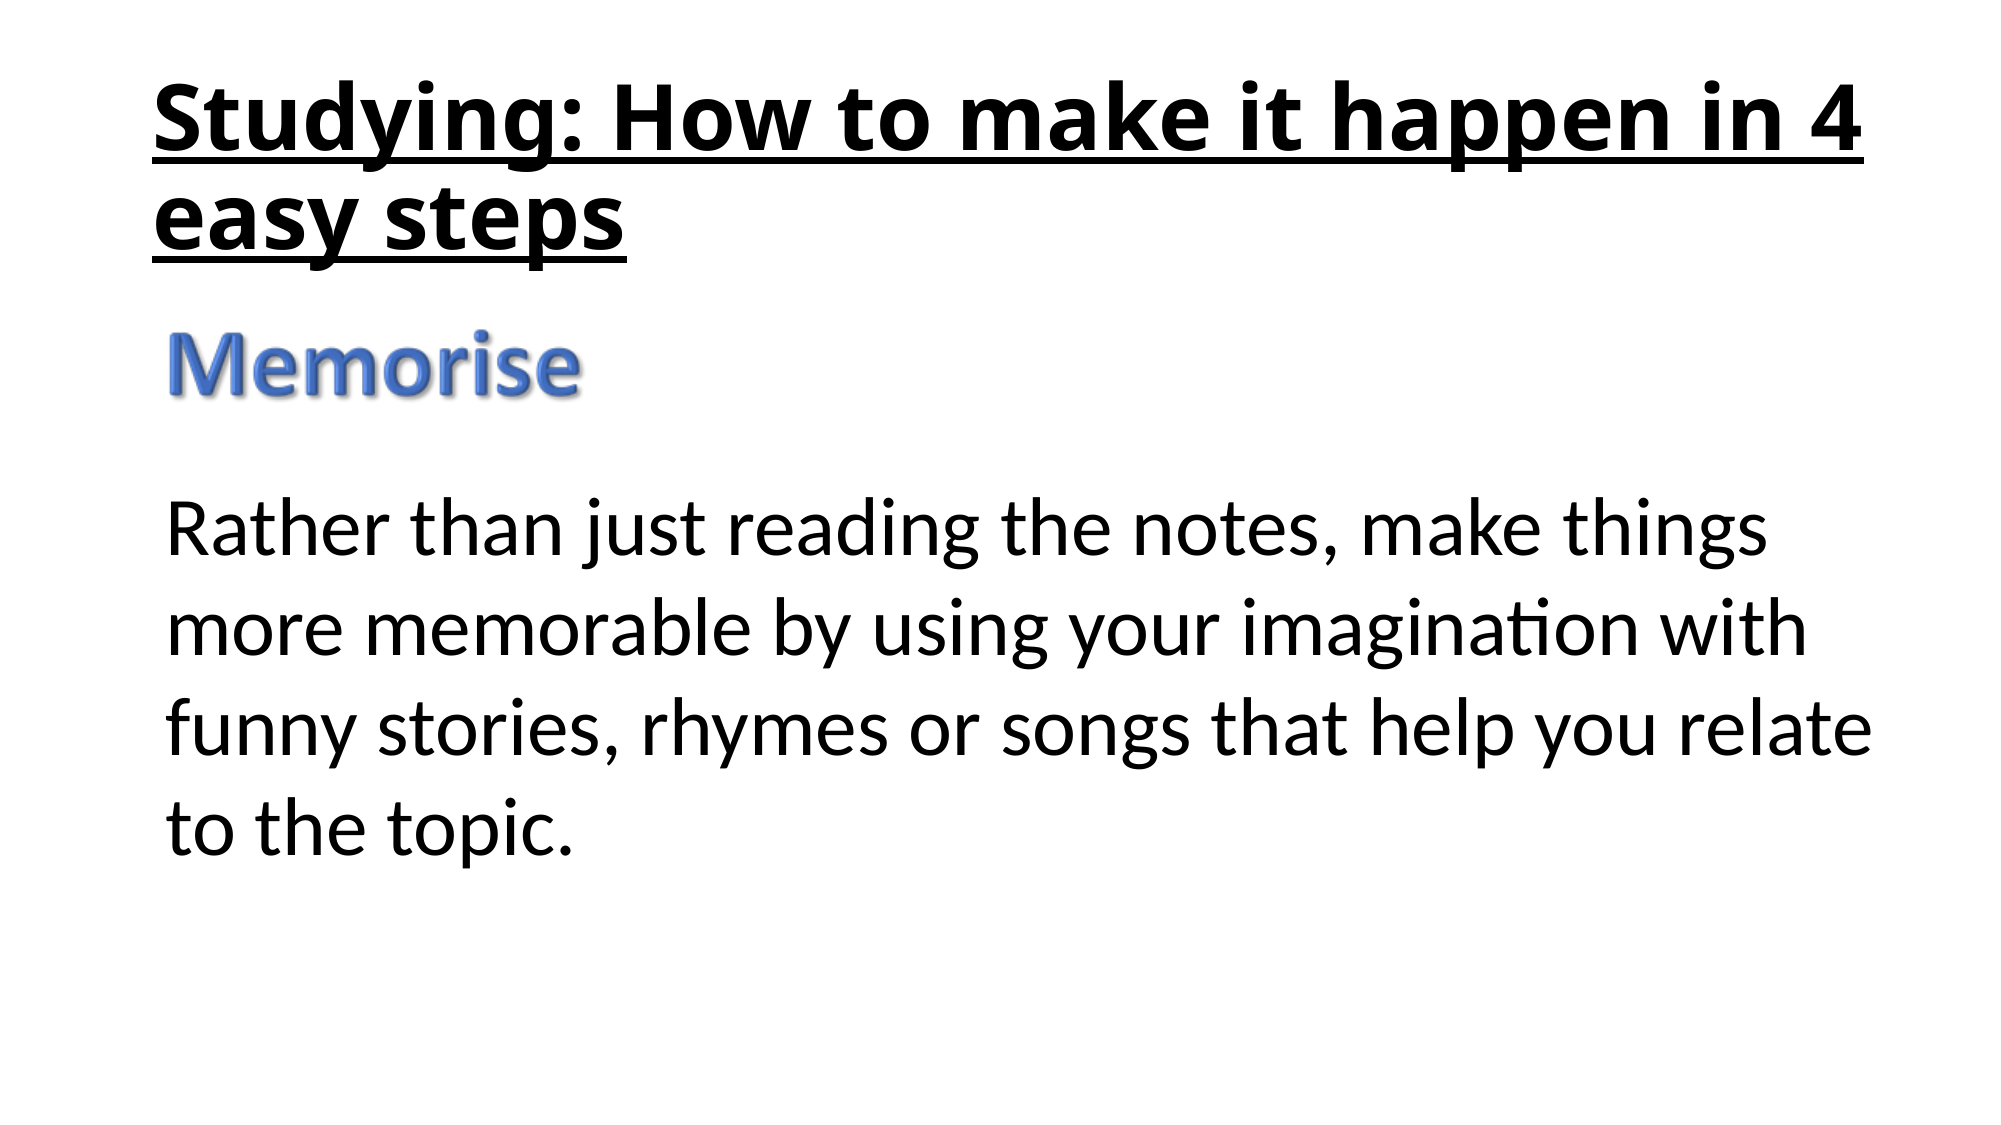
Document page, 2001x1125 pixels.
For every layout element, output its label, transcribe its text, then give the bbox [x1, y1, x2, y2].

text_box Rather than just reading the notes, make things more memorable by using your imagination with funny stories, rhymes or songs that help you relate to the topic. [149, 464, 1892, 880]
picture [149, 291, 600, 467]
title Studying: How to make it happen in 4 easy steps [137, 59, 1946, 281]
